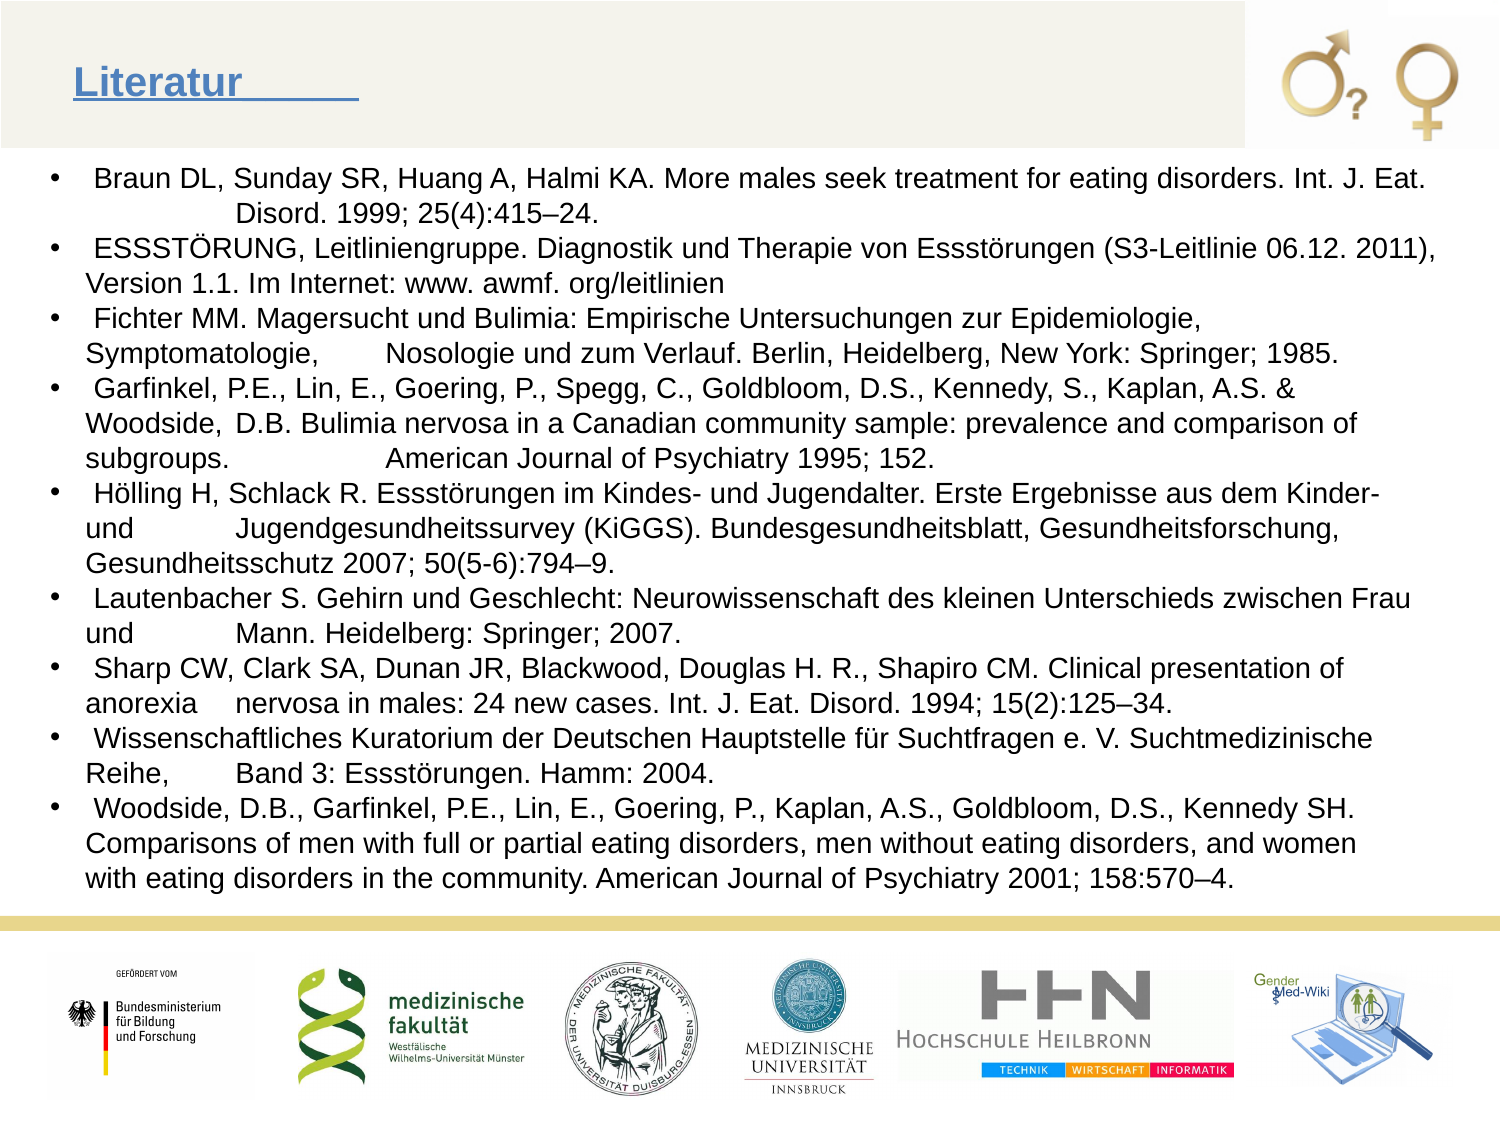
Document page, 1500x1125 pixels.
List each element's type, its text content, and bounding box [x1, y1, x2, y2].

picture [1246, 965, 1453, 1087]
text_box Braun DL, Sunday SR, Huang A, Halmi KA. More males seek treatment for eating disorders. Int. J. Eat. Disord. 1999; 25(4):415–24. ESSSTÖRUNG, Leitliniengruppe. Diagnostik und Therapie von Essstörungen (S3-Leitlinie 06.12. 2011), Version 1.1. Im Internet: www. awmf. org/leitlinien Fichter MM. Magersucht und Bulimia: Empirische Untersuchungen zur Epidemiologie, Symptomatologie, Nosologie und zum Verlauf. Berlin, Heidelberg, New York: Springer; 1985. Garfinkel, P.E., Lin, E., Goering, P., Spegg, C., Goldbloom, D.S., Kennedy, S., Kaplan, A.S. & Woodside, D.B. Bulimia nervosa in a Canadian community sample: prevalence and comparison of subgroups. American Journal of Psychiatry 1995; 152. Hölling H, Schlack R. Essstörungen im Kindes- und Jugendalter. Erste Ergebnisse aus dem Kinder- und Jugendgesundheitssurvey (KiGGS). Bundesgesundheitsblatt, Gesundheitsforschung, Gesundheitsschutz 2007; 50(5-6):794–9. Lautenbacher S. Gehirn und Geschlecht: Neurowissenschaft des kleinen Unterschieds zwischen Frau und Mann. Heidelberg: Springer; 2007. Sharp CW, Clark SA, Dunan JR, Blackwood, Douglas H. R., Shapiro CM. Clinical presentation of anorexia nervosa in males: 24 new cases. Int. J. Eat. Disord. 1994; 15(2):125–34. Wissenschaftliches Kuratorium der Deutschen Hauptstelle für Suchtfragen e. V. Suchtmedizinische Reihe, Band 3: Essstörungen. Hamm: 2004. Woodside, D.B., Garfinkel, P.E., Lin, E., Goering, P., Kaplan, A.S., Goldbloom, D.S., Kennedy SH. Comparisons of men with full or partial eating disorders, men without eating disorders, and women with eating disorders in the community. American Journal of Psychiatry 2001; 158:570–4. [35, 152, 1454, 902]
picture [1245, 0, 1500, 149]
picture [298, 952, 1234, 1100]
text_box Literatur_____ [58, 46, 1078, 112]
picture [47, 952, 255, 1100]
